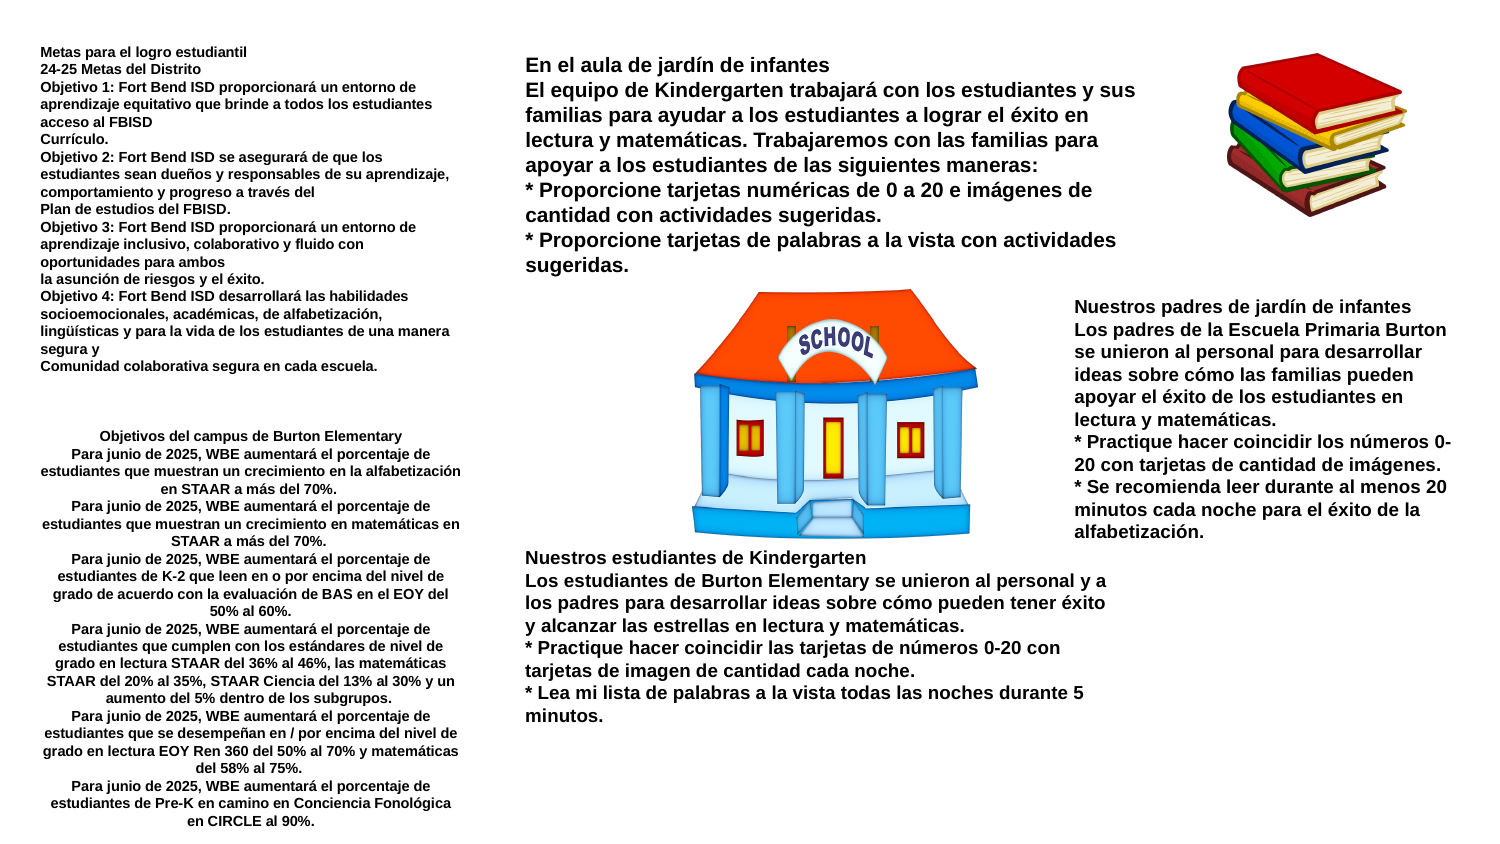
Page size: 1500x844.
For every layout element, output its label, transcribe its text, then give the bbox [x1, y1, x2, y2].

text_box Metas para el logro estudiantil 24-25 Metas del Distrito Objetivo 1: Fort Bend ISD proporcionará un entorno de aprendizaje equitativo que brinde a todos los estudiantes acceso al FBISD Currículo. Objetivo 2: Fort Bend ISD se asegurará de que los estudiantes sean dueños y responsables de su aprendizaje, comportamiento y progreso a través del Plan de estudios del FBISD. Objetivo 3: Fort Bend ISD proporcionará un entorno de aprendizaje inclusivo, colaborativo y fluido con oportunidades para ambos la asunción de riesgos y el éxito. Objetivo 4: Fort Bend ISD desarrollará las habilidades socioemocionales, académicas, de alfabetización, lingüísticas y para la vida de los estudiantes de una manera segura y Comunidad colaborativa segura en cada escuela. Objetivos del campus de Burton Elementary Para junio de 2025, WBE aumentará el porcentaje de estudiantes que muestran un crecimiento en la alfabetización en STAAR a más del 70%. Para junio de 2025, WBE aumentará el porcentaje de estudiantes que muestran un crecimiento en matemáticas en STAAR a más del 70%. Para junio de 2025, WBE aumentará el porcentaje de estudiantes de K-2 que leen en o por encima del nivel de grado de acuerdo con la evaluación de BAS en el EOY del 50% al 60%. Para junio de 2025, WBE aumentará el porcentaje de estudiantes que cumplen con los estándares de nivel de grado en lectura STAAR del 36% al 46%, las matemáticas STAAR del 20% al 35%, STAAR Ciencia del 13% al 30% y un aumento del 5% dentro de los subgrupos. Para junio de 2025, WBE aumentará el porcentaje de estudiantes que se desempeñan en / por encima del nivel de grado en lectura EOY Ren 360 del 50% al 70% y matemáticas del 58% al 75%. Para junio de 2025, WBE aumentará el porcentaje de estudiantes de Pre-K en camino en Conciencia Fonológica en CIRCLE al 90%. [25, 27, 477, 773]
text_box Nuestros padres de jardín de infantes Los padres de la Escuela Primaria Burton se unieron al personal para desarrollar ideas sobre cómo las familias pueden apoyar el éxito de los estudiantes en lectura y matemáticas. * Practique hacer coincidir los números 0-20 con tarjetas de cantidad de imágenes. * Se recomienda leer durante al menos 20 minutos cada noche para el éxito de la alfabetización. [1059, 279, 1476, 570]
picture [1226, 53, 1408, 217]
text_box Nuestros estudiantes de Kindergarten Los estudiantes de Burton Elementary se unieron al personal y a los padres para desarrollar ideas sobre cómo pueden tener éxito y alcanzar las estrellas en lectura y matemáticas. * Practique hacer coincidir las tarjetas de números 0-20 con tarjetas de imagen de cantidad cada noche. * Lea mi lista de palabras a la vista todas las noches durante 5 minutos. [510, 538, 1129, 844]
picture [691, 289, 978, 539]
text_box En el aula de jardín de infantes El equipo de Kindergarten trabajará con los estudiantes y sus familias para ayudar a los estudiantes a lograr el éxito en lectura y matemáticas. Trabajaremos con las familias para apoyar a los estudiantes de las siguientes maneras: * Proporcione tarjetas numéricas de 0 a 20 e imágenes de cantidad con actividades sugeridas. * Proporcione tarjetas de palabras a la vista con actividades sugeridas. [510, 37, 1159, 306]
